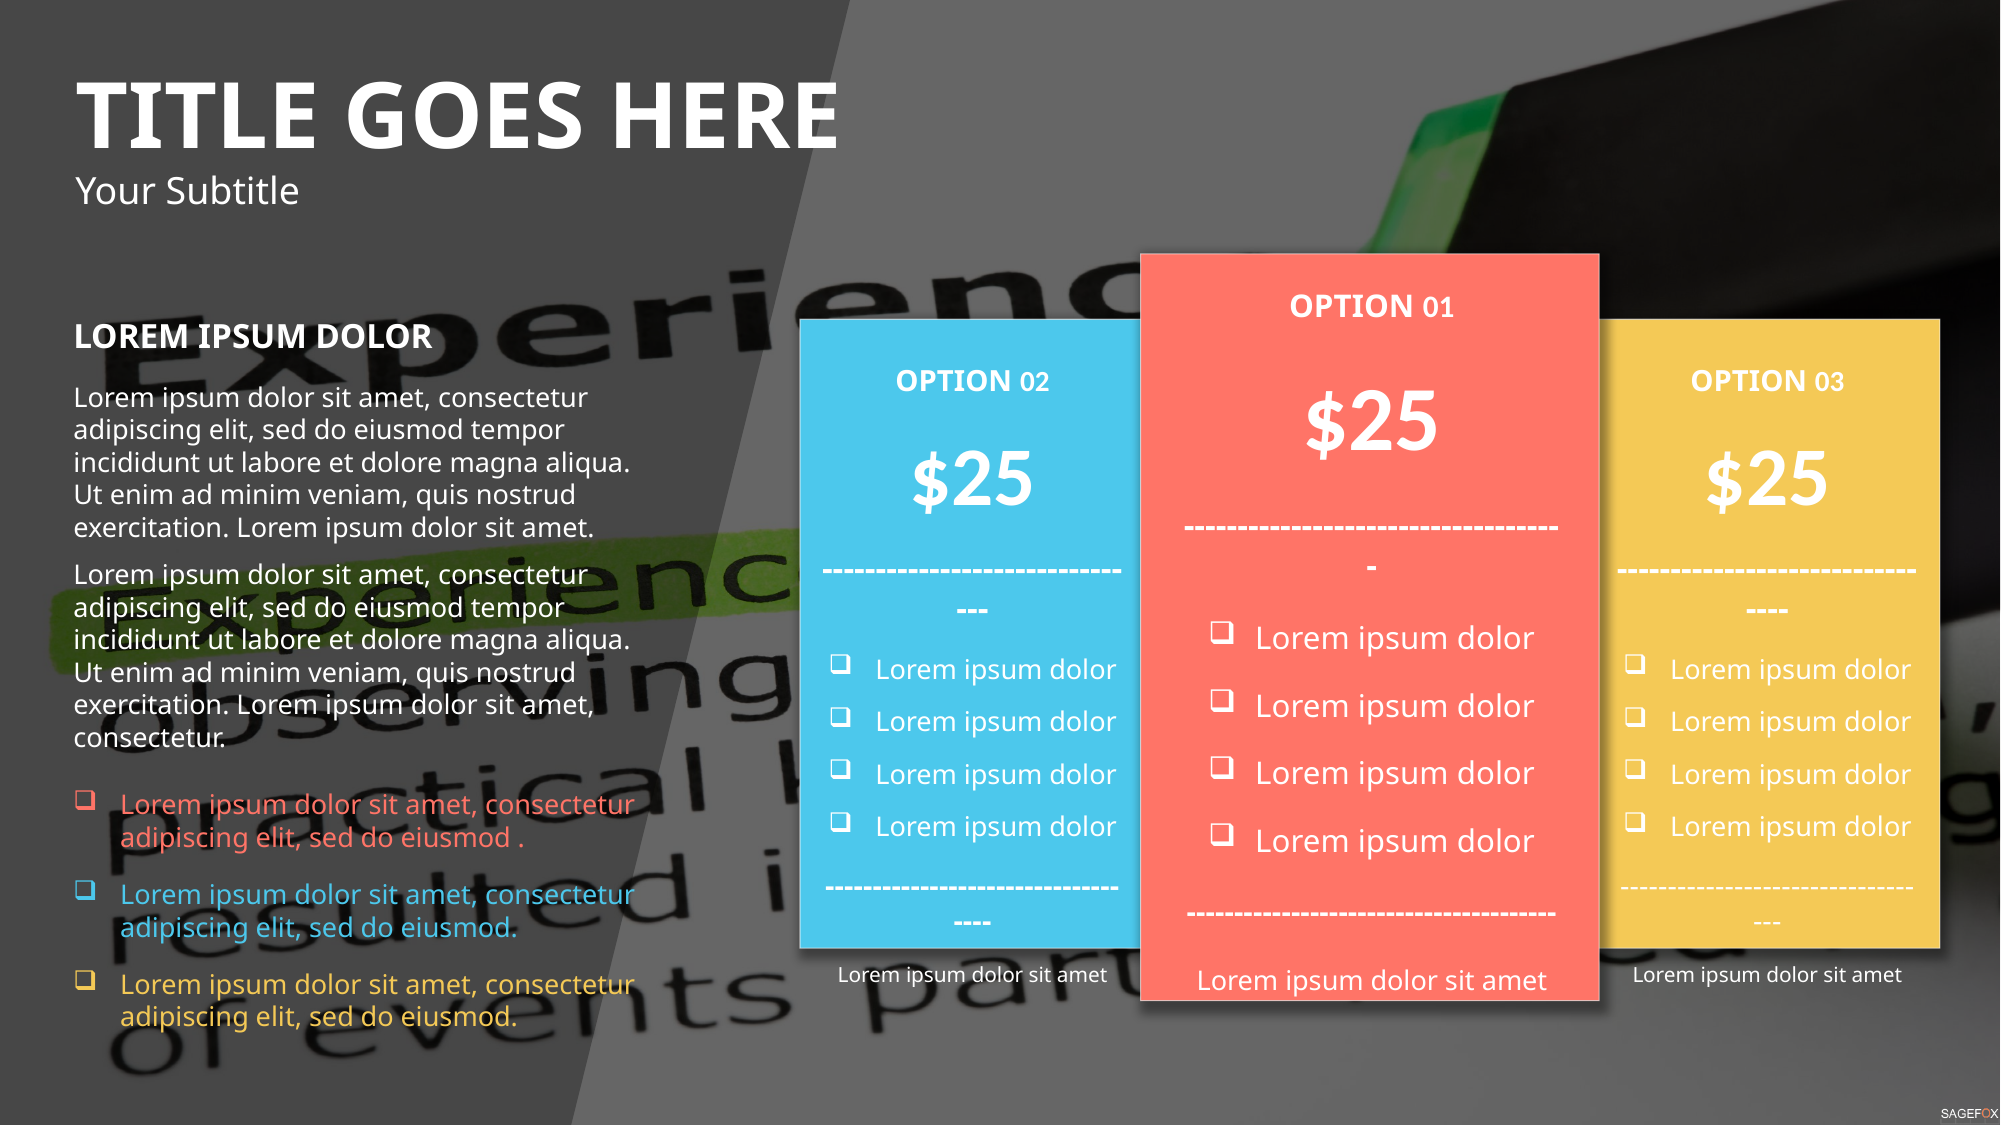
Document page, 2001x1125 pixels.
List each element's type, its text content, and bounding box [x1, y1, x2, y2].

text_box [799, 318, 1132, 949]
text_box [1140, 253, 1600, 1002]
text_box OPTION 01 $25 ------------------------------------ Lorem ipsum dolor Lorem ipsum dolor Lorem ipsum dolor Lorem ipsum dolor --------------------------------------- Lorem ipsum dolor sit amet [1168, 279, 1575, 1003]
text_box LOREM IPSUM DOLOR Lorem ipsum dolor sit amet, consectetur adipiscing elit, sed do eiusmod tempor incididunt ut labore et dolore magna aliqua. Ut enim ad minim veniam, quis nostrud exercitation. Lorem ipsum dolor sit amet. Lorem ipsum dolor sit amet, consectetur adipiscing elit, sed do eiusmod tempor incididunt ut labore et dolore magna aliqua. Ut enim ad minim veniam, quis nostrud exercitation. Lorem ipsum dolor sit amet, consectetur. Lorem ipsum dolor sit amet, consectetur adipiscing elit, sed do eiusmod . Lorem ipsum dolor sit amet, consectetur adipiscing elit, sed do eiusmod. Lorem ipsum dolor sit amet, consectetur adipiscing elit, sed do eiusmod. [58, 307, 678, 1040]
text_box OPTION 02 $25 ------------------------------- Lorem ipsum dolor Lorem ipsum dolor Lorem ipsum dolor Lorem ipsum dolor ----------------------------------- Lorem ipsum dolor sit amet [806, 355, 1139, 995]
text_box [1617, 318, 1941, 949]
text_box TITLE GOES HERE Your Subtitle [60, 49, 1036, 220]
picture [573, 0, 2001, 1125]
text_box OPTION 03 $25 -------------------------------- Lorem ipsum dolor Lorem ipsum dolor Lorem ipsum dolor Lorem ipsum dolor ---------------------------------- Lorem ipsum dolor sit amet [1601, 355, 1934, 995]
text_box [0, 0, 852, 1125]
